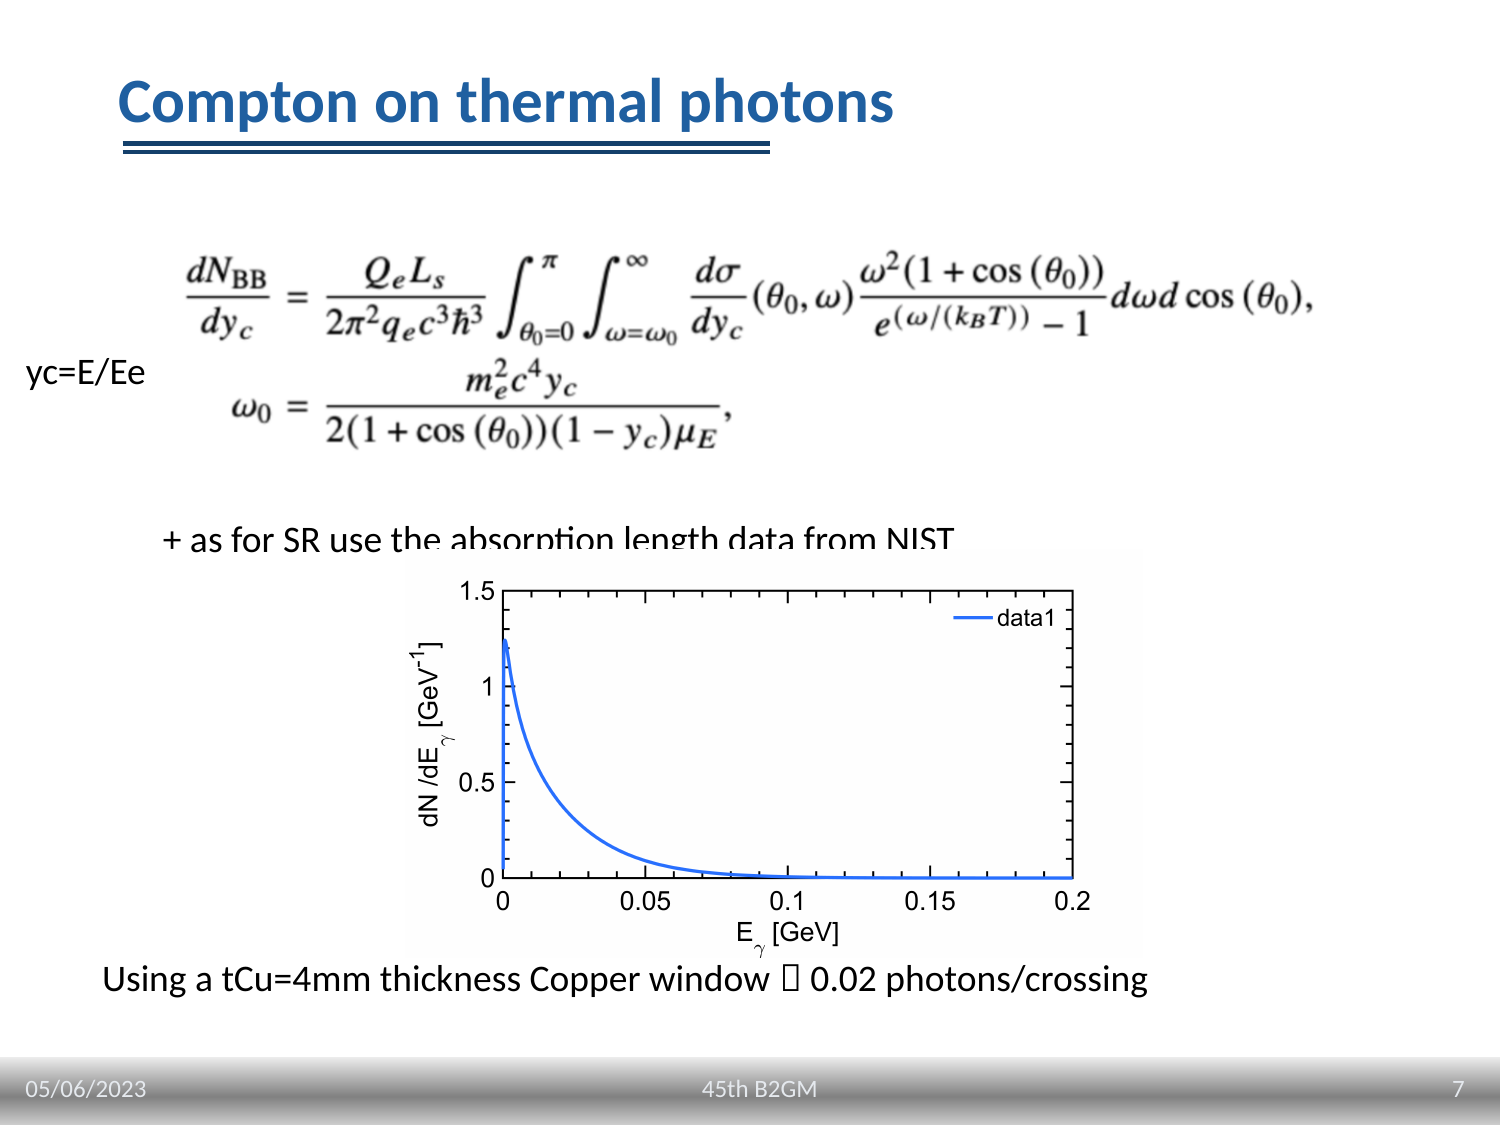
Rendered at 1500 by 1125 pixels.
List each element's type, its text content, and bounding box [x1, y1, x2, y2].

picture [405, 549, 1143, 958]
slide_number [10, 1057, 196, 1118]
text_box Using a tCu=4mm thickness Copper window  0.02 photons/crossing [87, 946, 1164, 1007]
slide_number 7 [1313, 1057, 1480, 1118]
picture [123, 209, 1345, 471]
text_box yc=E/Ee [11, 339, 123, 400]
text_box + as for SR use the absorption length data from NIST [148, 507, 971, 568]
title Compton on thermal photons [103, 59, 1397, 144]
footer 45th B2GM [288, 1057, 1231, 1118]
